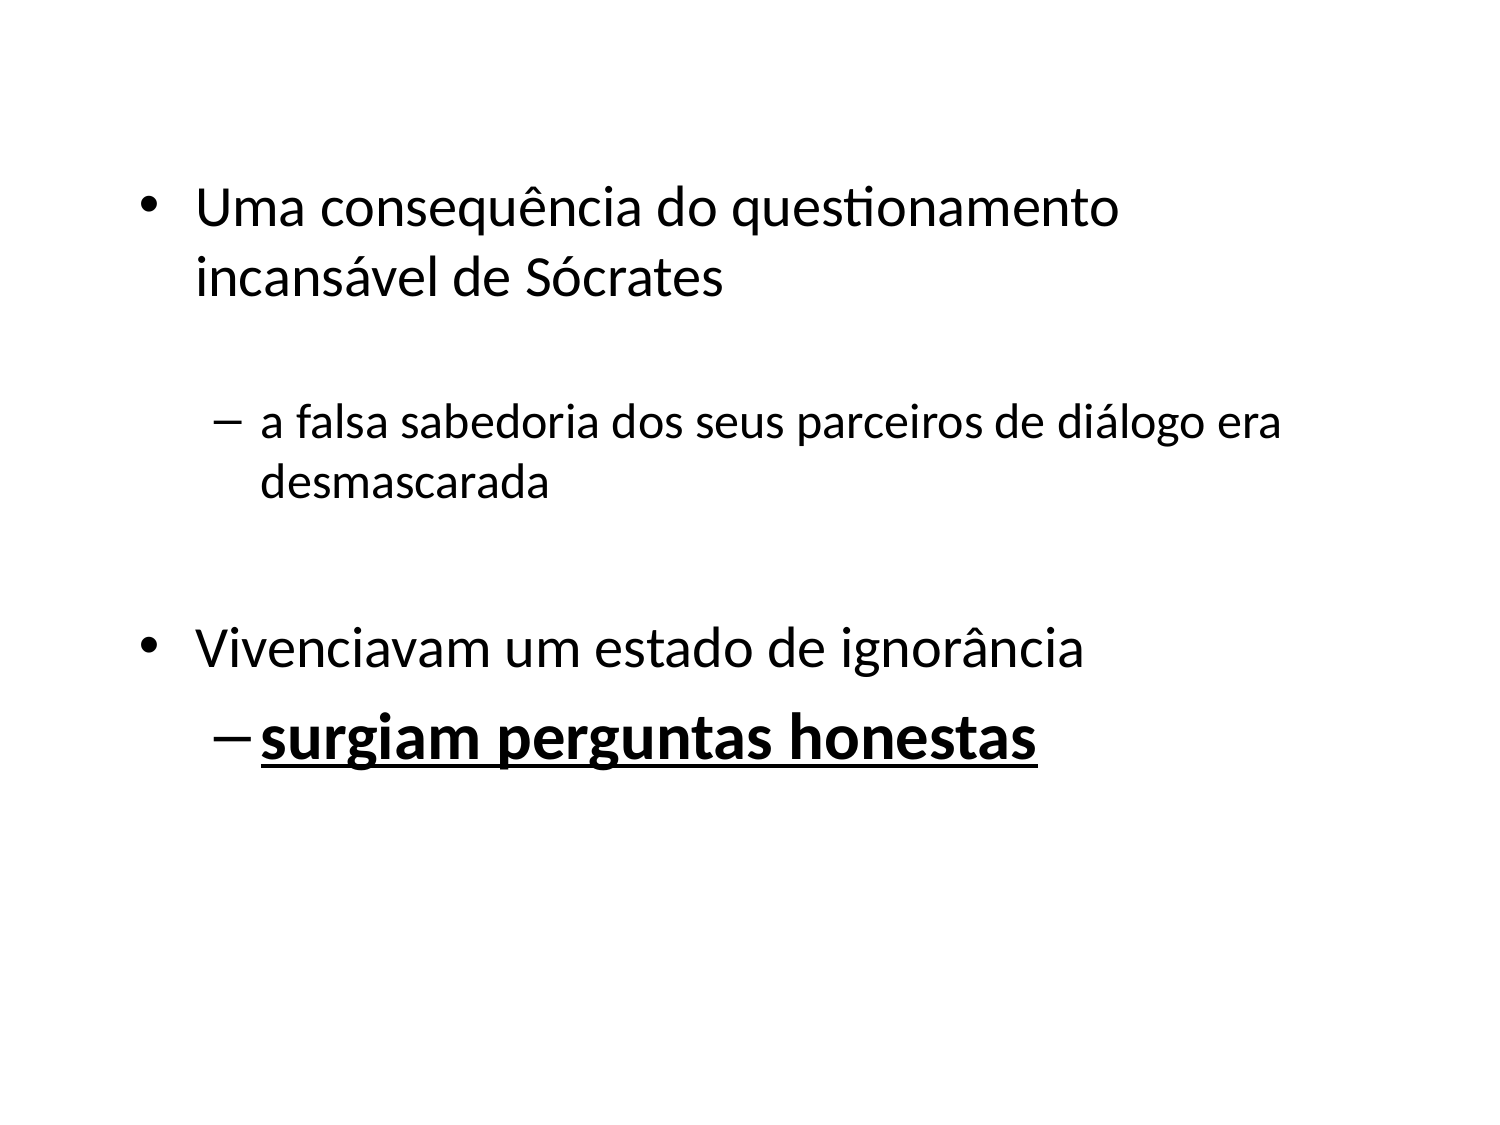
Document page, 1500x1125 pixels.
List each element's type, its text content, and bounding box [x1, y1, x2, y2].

list Uma consequência do questionamento incansável de Sócrates a falsa sabedoria dos seus parceiros de diálogo era desmascarada Vivenciavam um estado de ignorância surgiam perguntas honestas [123, 160, 1412, 880]
